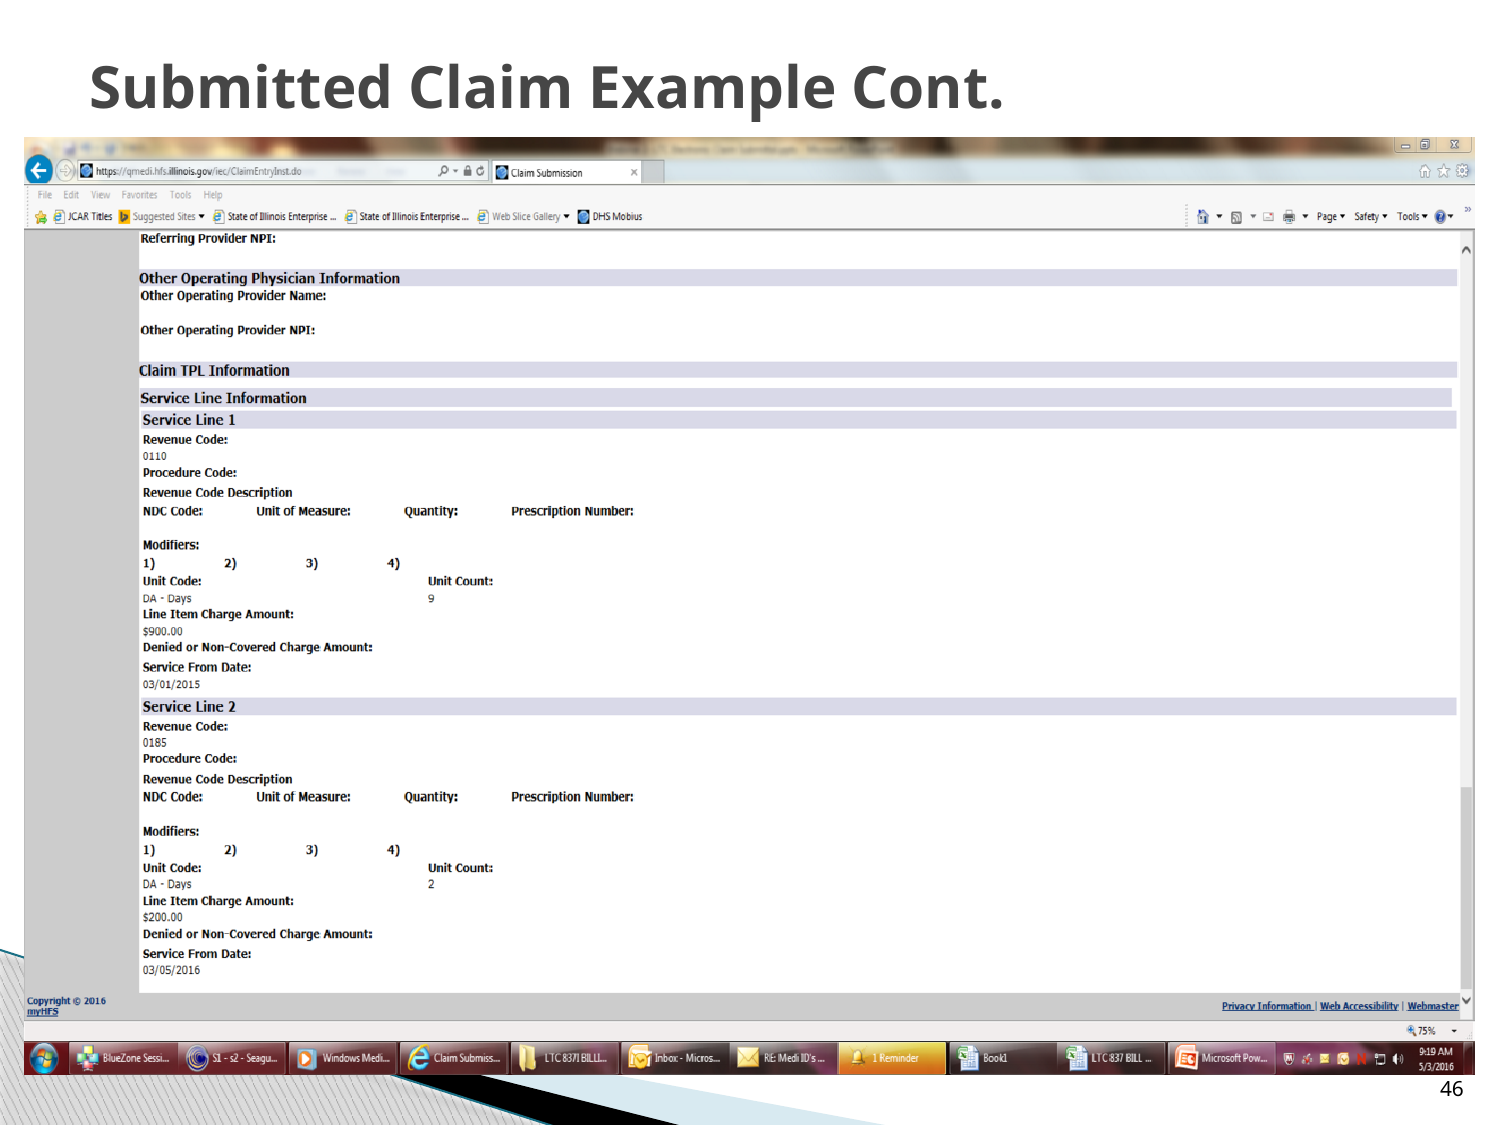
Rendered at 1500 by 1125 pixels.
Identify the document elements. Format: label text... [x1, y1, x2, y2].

slide_number 46 [1418, 1081, 1479, 1112]
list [24, 137, 1476, 1076]
title Submitted Claim Example Cont. [75, 45, 1425, 125]
